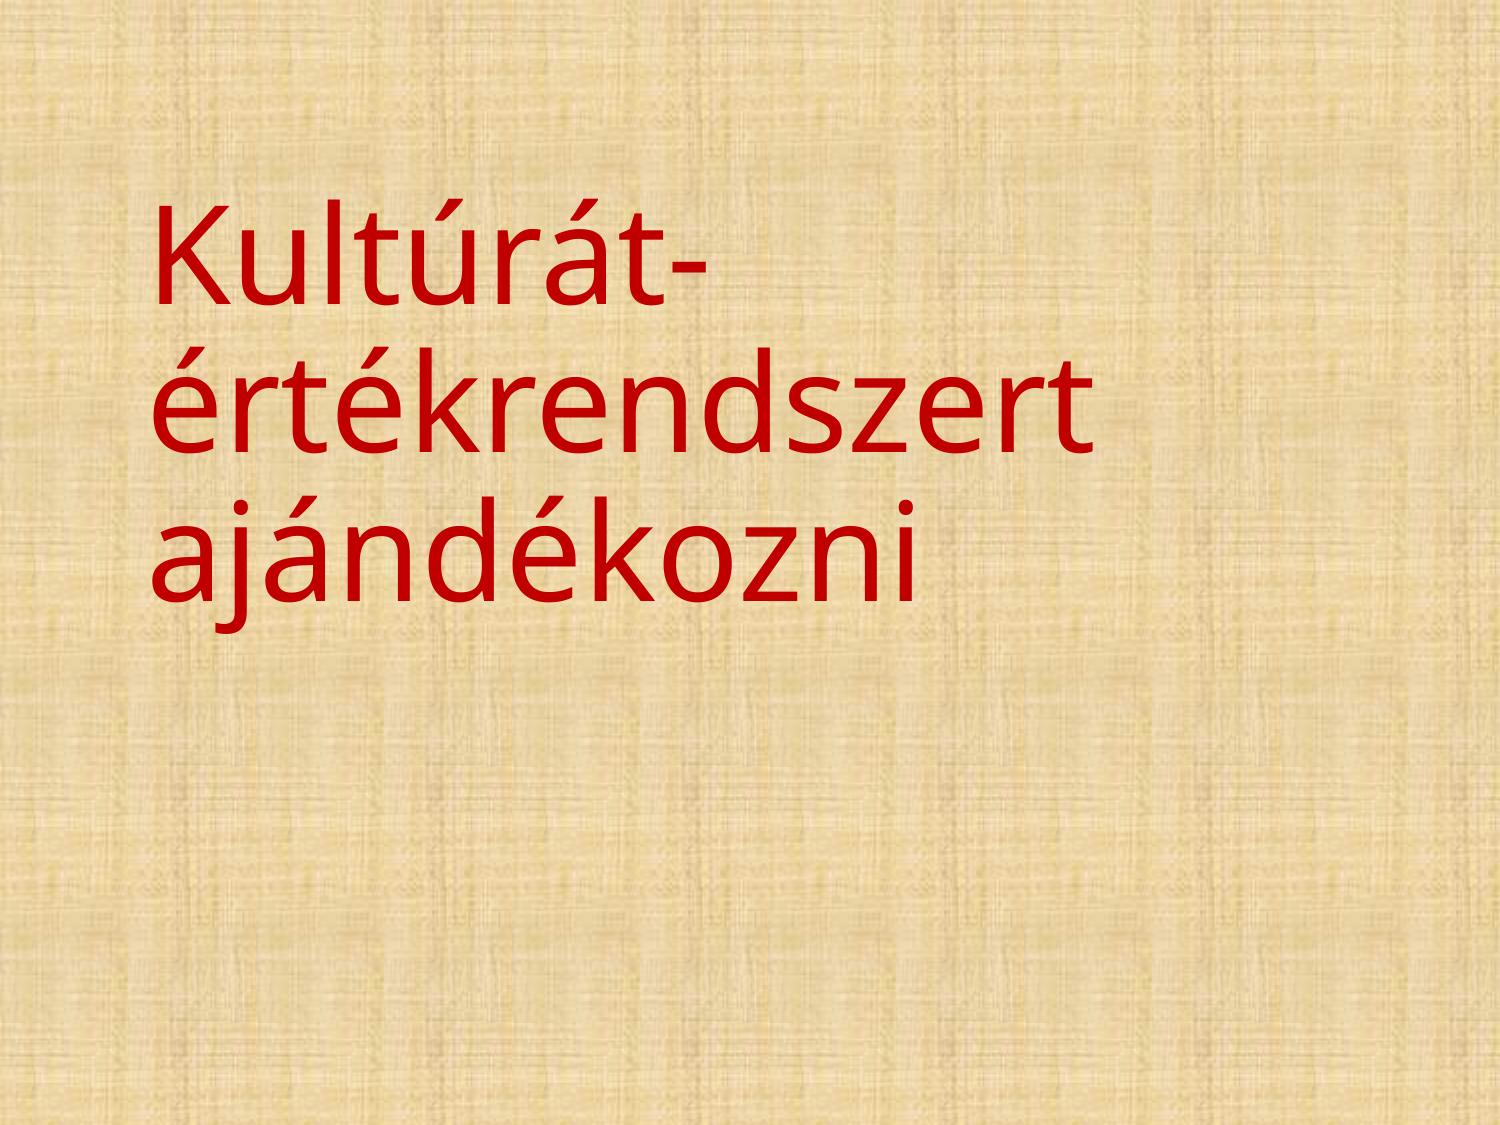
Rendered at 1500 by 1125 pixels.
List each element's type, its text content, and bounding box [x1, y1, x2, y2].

title Kultúrát-értékrendszert ajándékozni [131, 299, 1426, 517]
